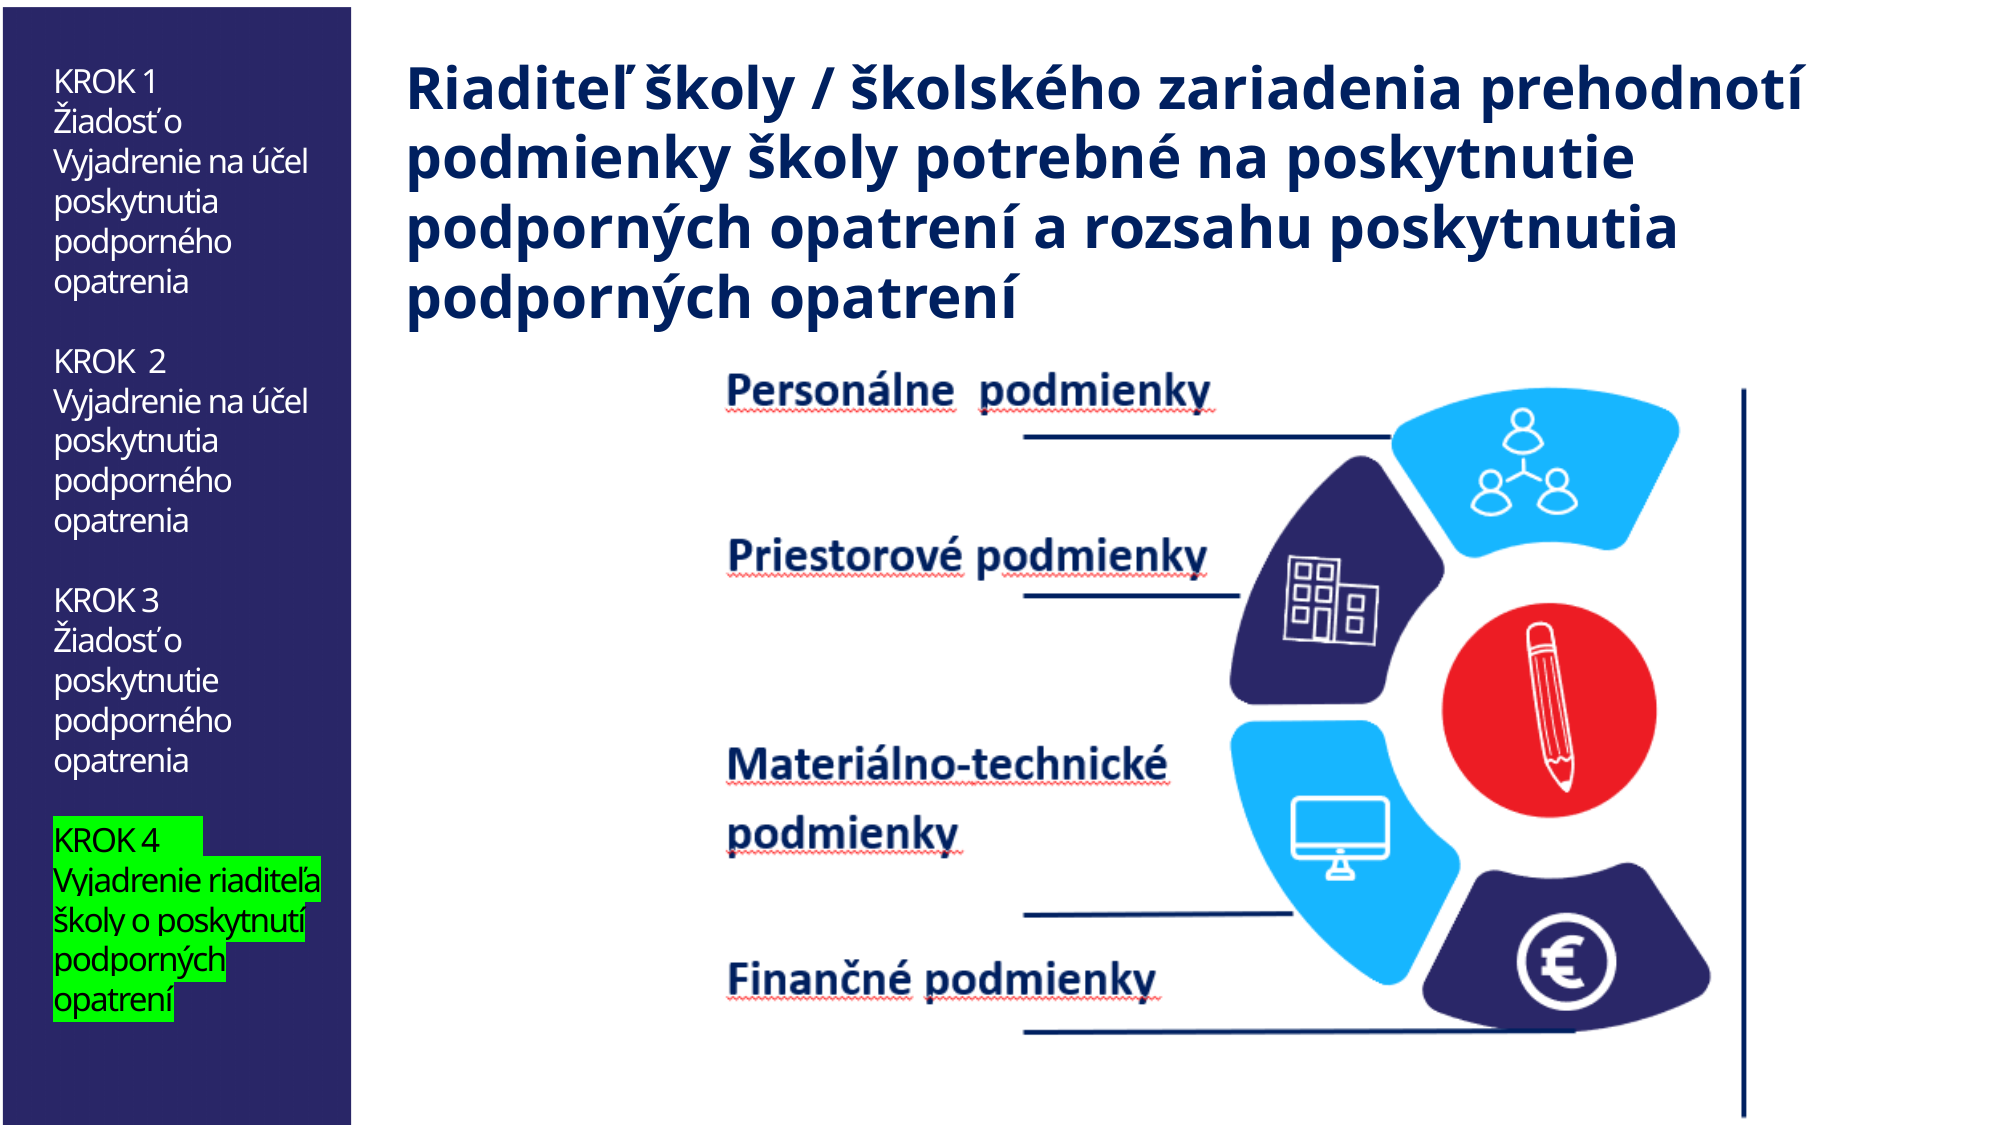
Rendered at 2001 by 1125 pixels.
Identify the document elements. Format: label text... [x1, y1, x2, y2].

text_box KROK 1 Žiadosť o Vyjadrenie na účel poskytnutia podporného opatrenia KROK 2 Vyjadrenie na účel poskytnutia podporného opatrenia KROK 3 Žiadosť o poskytnutie podporného opatrenia KROK 4 Vyjadrenie riaditeľa školy o poskytnutí podporných opatrení [2, 0, 352, 1125]
picture [653, 268, 1753, 1125]
text_box Do [352, 806, 363, 865]
text_box Riaditeľ školy / školského zariadenia prehodnotí podmienky školy potrebné na poskytnutie podporných opatrení a rozsahu poskytnutia podporných opatrení [395, 45, 1835, 336]
